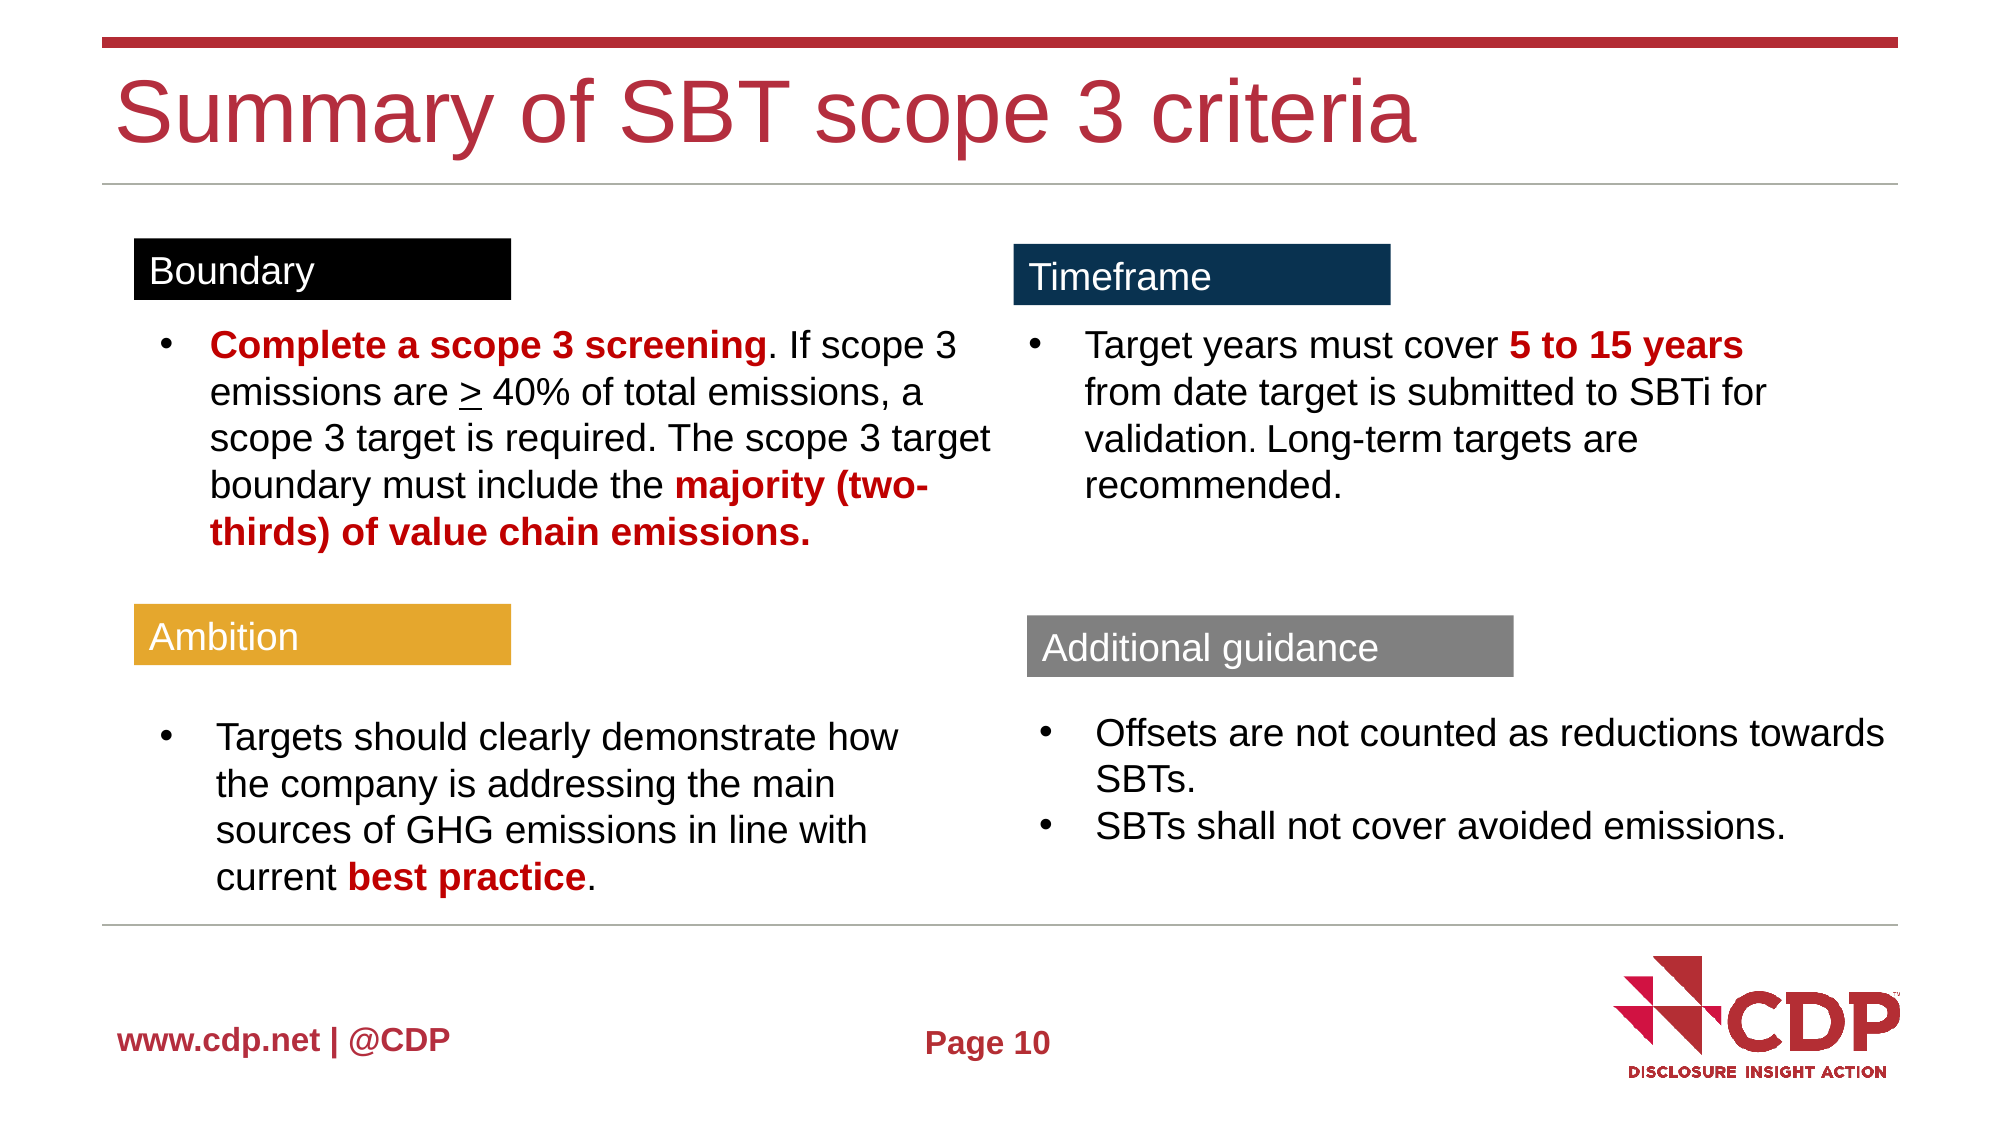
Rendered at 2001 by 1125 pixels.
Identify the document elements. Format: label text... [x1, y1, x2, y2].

slide_number Page 10 [763, 1011, 1231, 1072]
text_box Timeframe [1013, 243, 1391, 306]
text_box Boundary [134, 238, 512, 300]
text_box Complete a scope 3 screening. If scope 3 emissions are > 40% of total emissions, a scope 3 target is required. The scope 3 target boundary must include the majority (two-thirds) of value chain emissions. [144, 312, 1014, 607]
picture [1613, 956, 1900, 1080]
text_box Targets should clearly demonstrate how the company is addressing the main sources of GHG emissions in line with current best practice. [144, 704, 928, 999]
text_box Ambition [134, 603, 512, 666]
text_box Offsets are not counted as reductions towards SBTs. SBTs shall not cover avoided emissions. [1024, 700, 1900, 855]
title Summary of SBT scope 3 criteria [99, 45, 1900, 169]
text_box Additional guidance [1027, 615, 1514, 677]
text_box Target years must cover 5 to 15 years from date target is submitted to SBTi for validation. Long-term targets are recommended. [1013, 312, 1836, 514]
